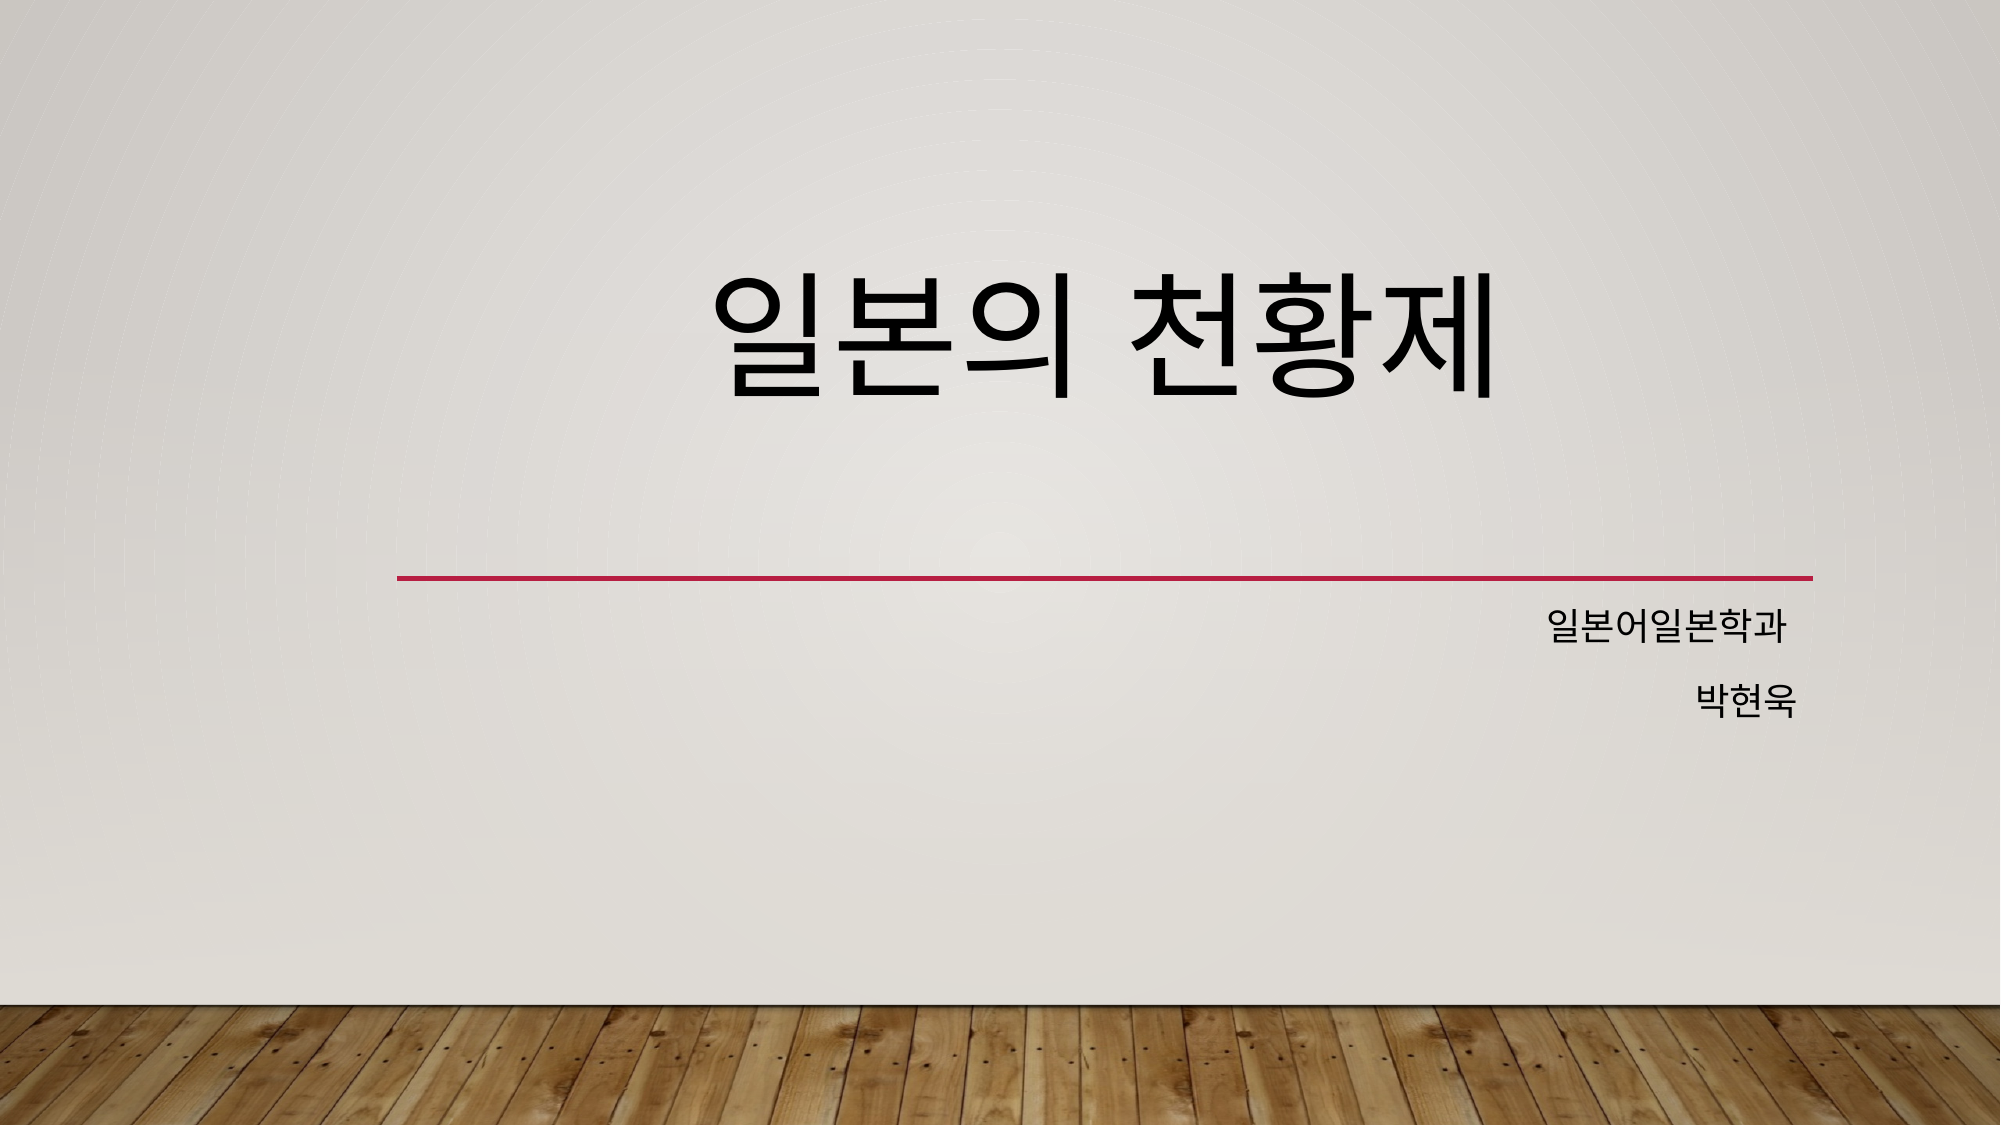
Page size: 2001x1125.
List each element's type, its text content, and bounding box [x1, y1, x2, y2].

picture [0, 1005, 2000, 1125]
title 일본의 천황제 [396, 0, 1814, 417]
subtitle 일본어일본학과 박현욱 [396, 579, 1814, 740]
